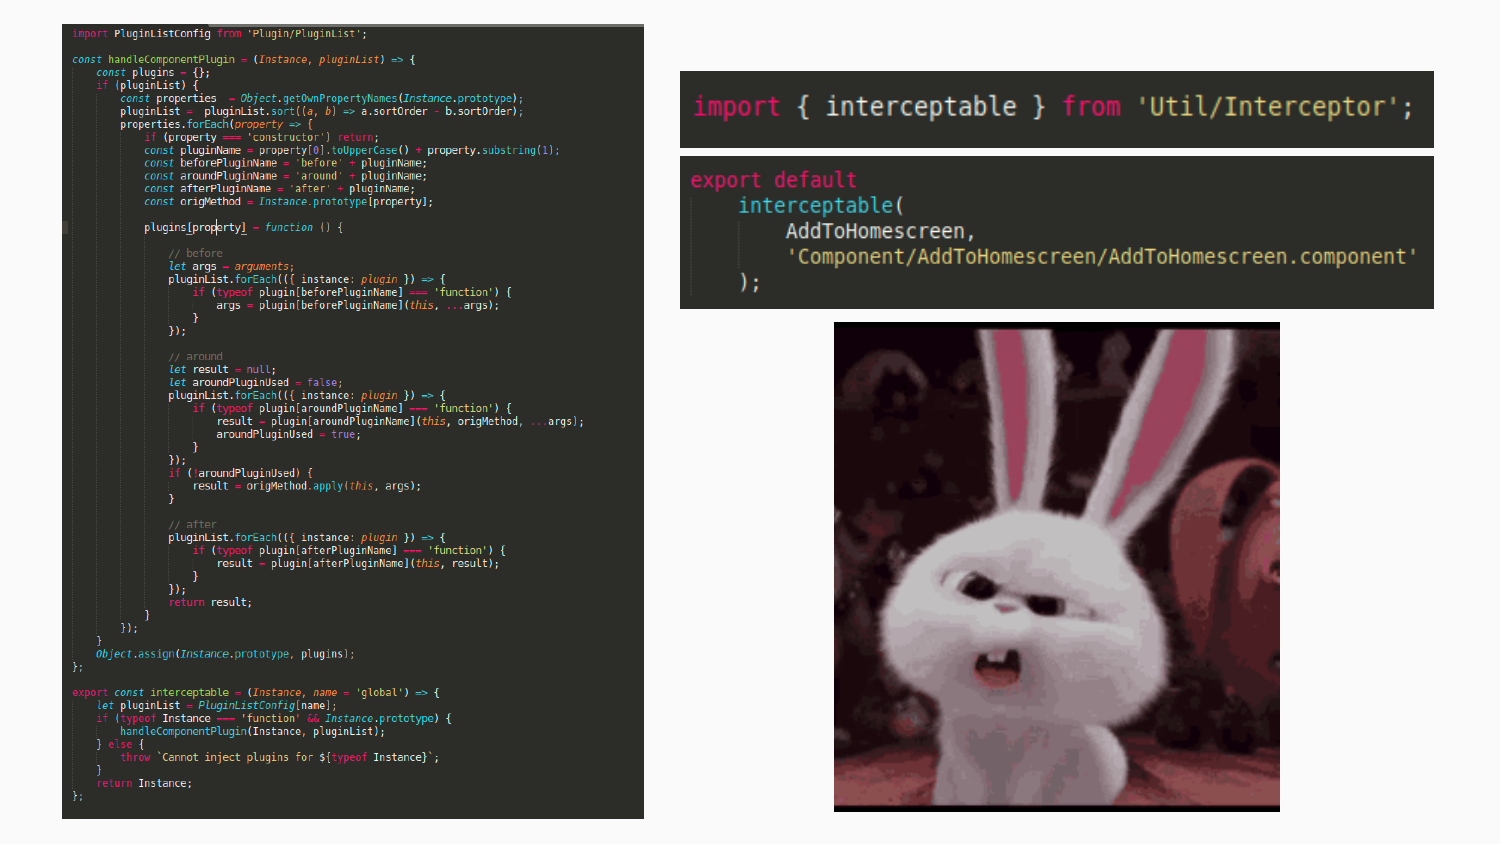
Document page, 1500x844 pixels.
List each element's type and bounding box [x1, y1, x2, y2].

picture [680, 71, 1435, 148]
picture [680, 155, 1435, 309]
picture [61, 24, 644, 819]
picture [834, 321, 1281, 813]
